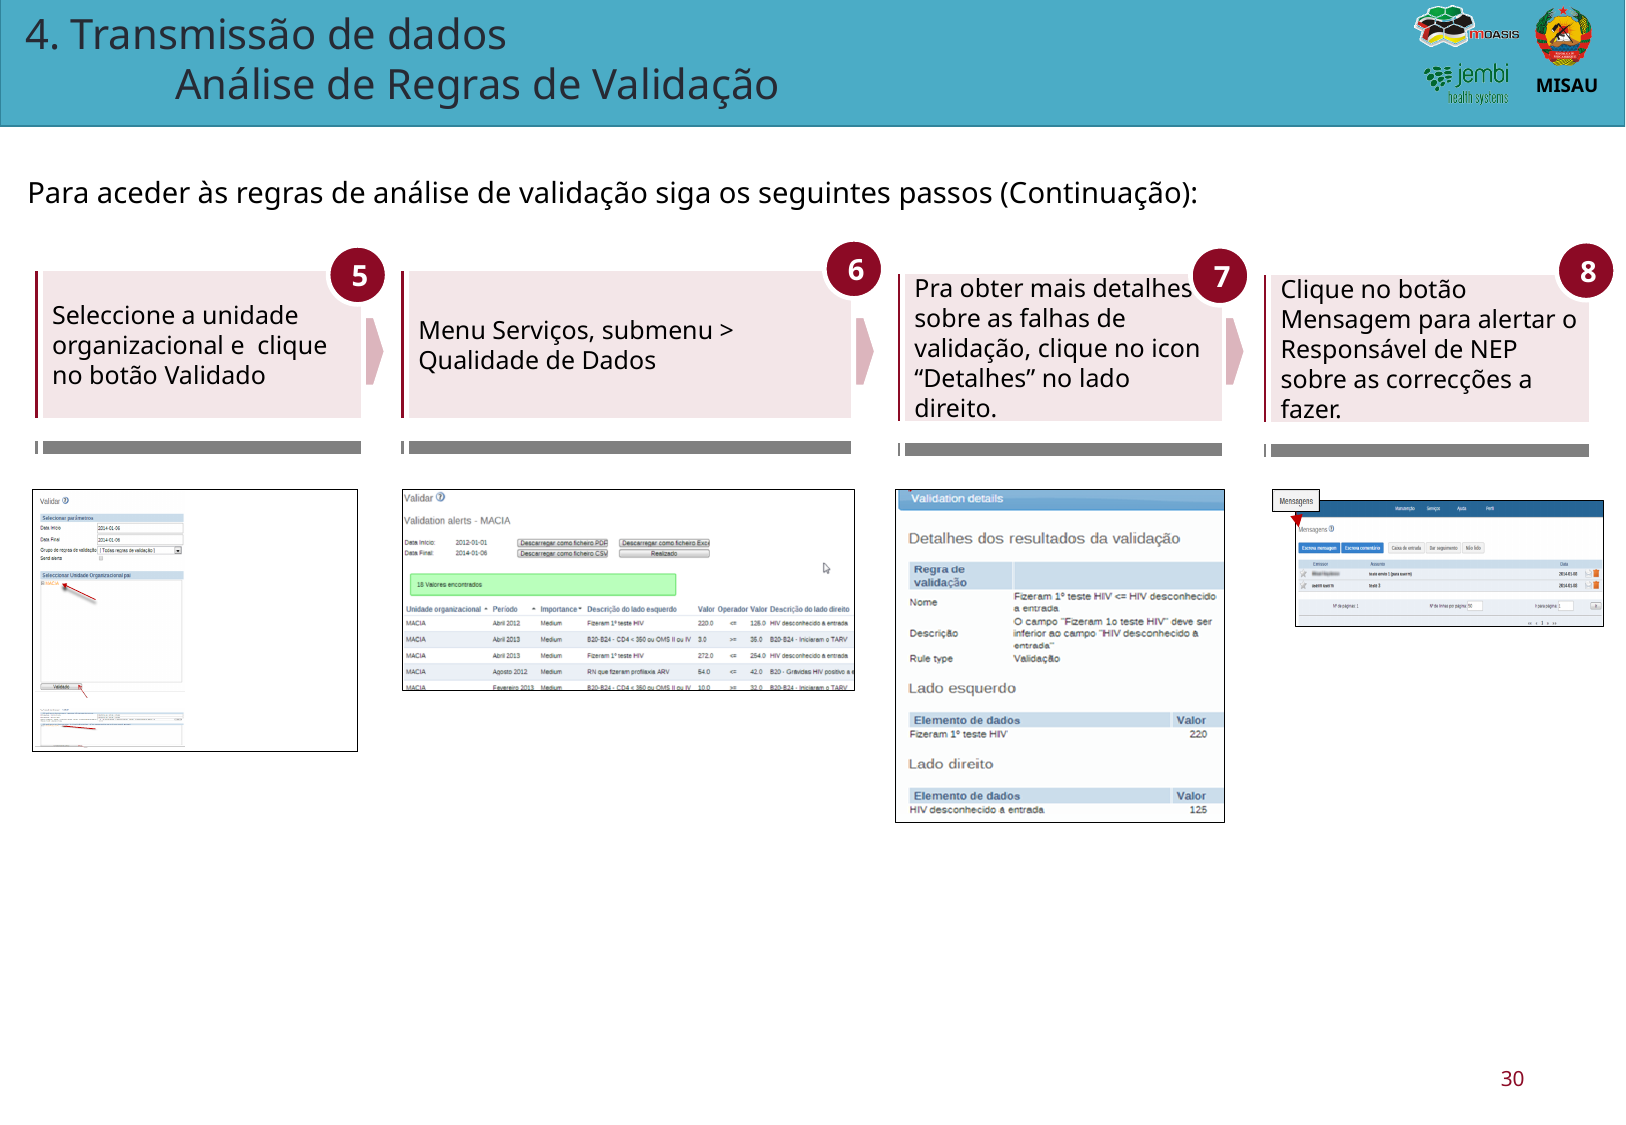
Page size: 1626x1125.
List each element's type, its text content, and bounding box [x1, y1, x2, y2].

picture [894, 489, 1225, 823]
text_box Clique no botão Mensagem para alertar o Responsável de NEP sobre as correcções a fazer. [1268, 272, 1592, 425]
text_box [895, 441, 902, 459]
text_box [902, 441, 1224, 459]
text_box [32, 438, 40, 457]
text_box [32, 268, 40, 421]
text_box [399, 438, 406, 457]
list Para aceder às regras de análise de validação siga os seguintes passos (Continuação): [21, 160, 1581, 1035]
text_box Pra obter mais detalhes sobre as falhas de validação, clique no icon “Detalhes” no lado direito. [902, 271, 1224, 424]
text_box [1261, 272, 1268, 425]
title 4. Transmissão de dados Análise de Regras de Validação [21, 0, 1250, 117]
picture [1414, 5, 1519, 47]
picture [1535, 5, 1592, 66]
picture [402, 489, 855, 691]
text_box 8 [1556, 241, 1616, 301]
text_box [895, 271, 902, 424]
text_box 5 [328, 245, 388, 305]
text_box [1268, 442, 1592, 460]
text_box [364, 315, 387, 387]
text_box [1224, 315, 1247, 387]
text_box [40, 438, 364, 457]
text_box [399, 268, 406, 421]
text_box Menu Serviços, submenu > Qualidade de Dados [406, 268, 854, 421]
picture [1424, 63, 1508, 105]
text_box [1272, 489, 1603, 627]
text_box 6 [824, 239, 884, 299]
text_box Seleccione a unidade organizacional e clique no botão Validado [40, 268, 364, 421]
text_box 7 [1190, 246, 1250, 306]
text_box [1261, 442, 1268, 460]
picture [32, 489, 358, 752]
text_box [406, 438, 854, 457]
text_box [854, 315, 877, 387]
